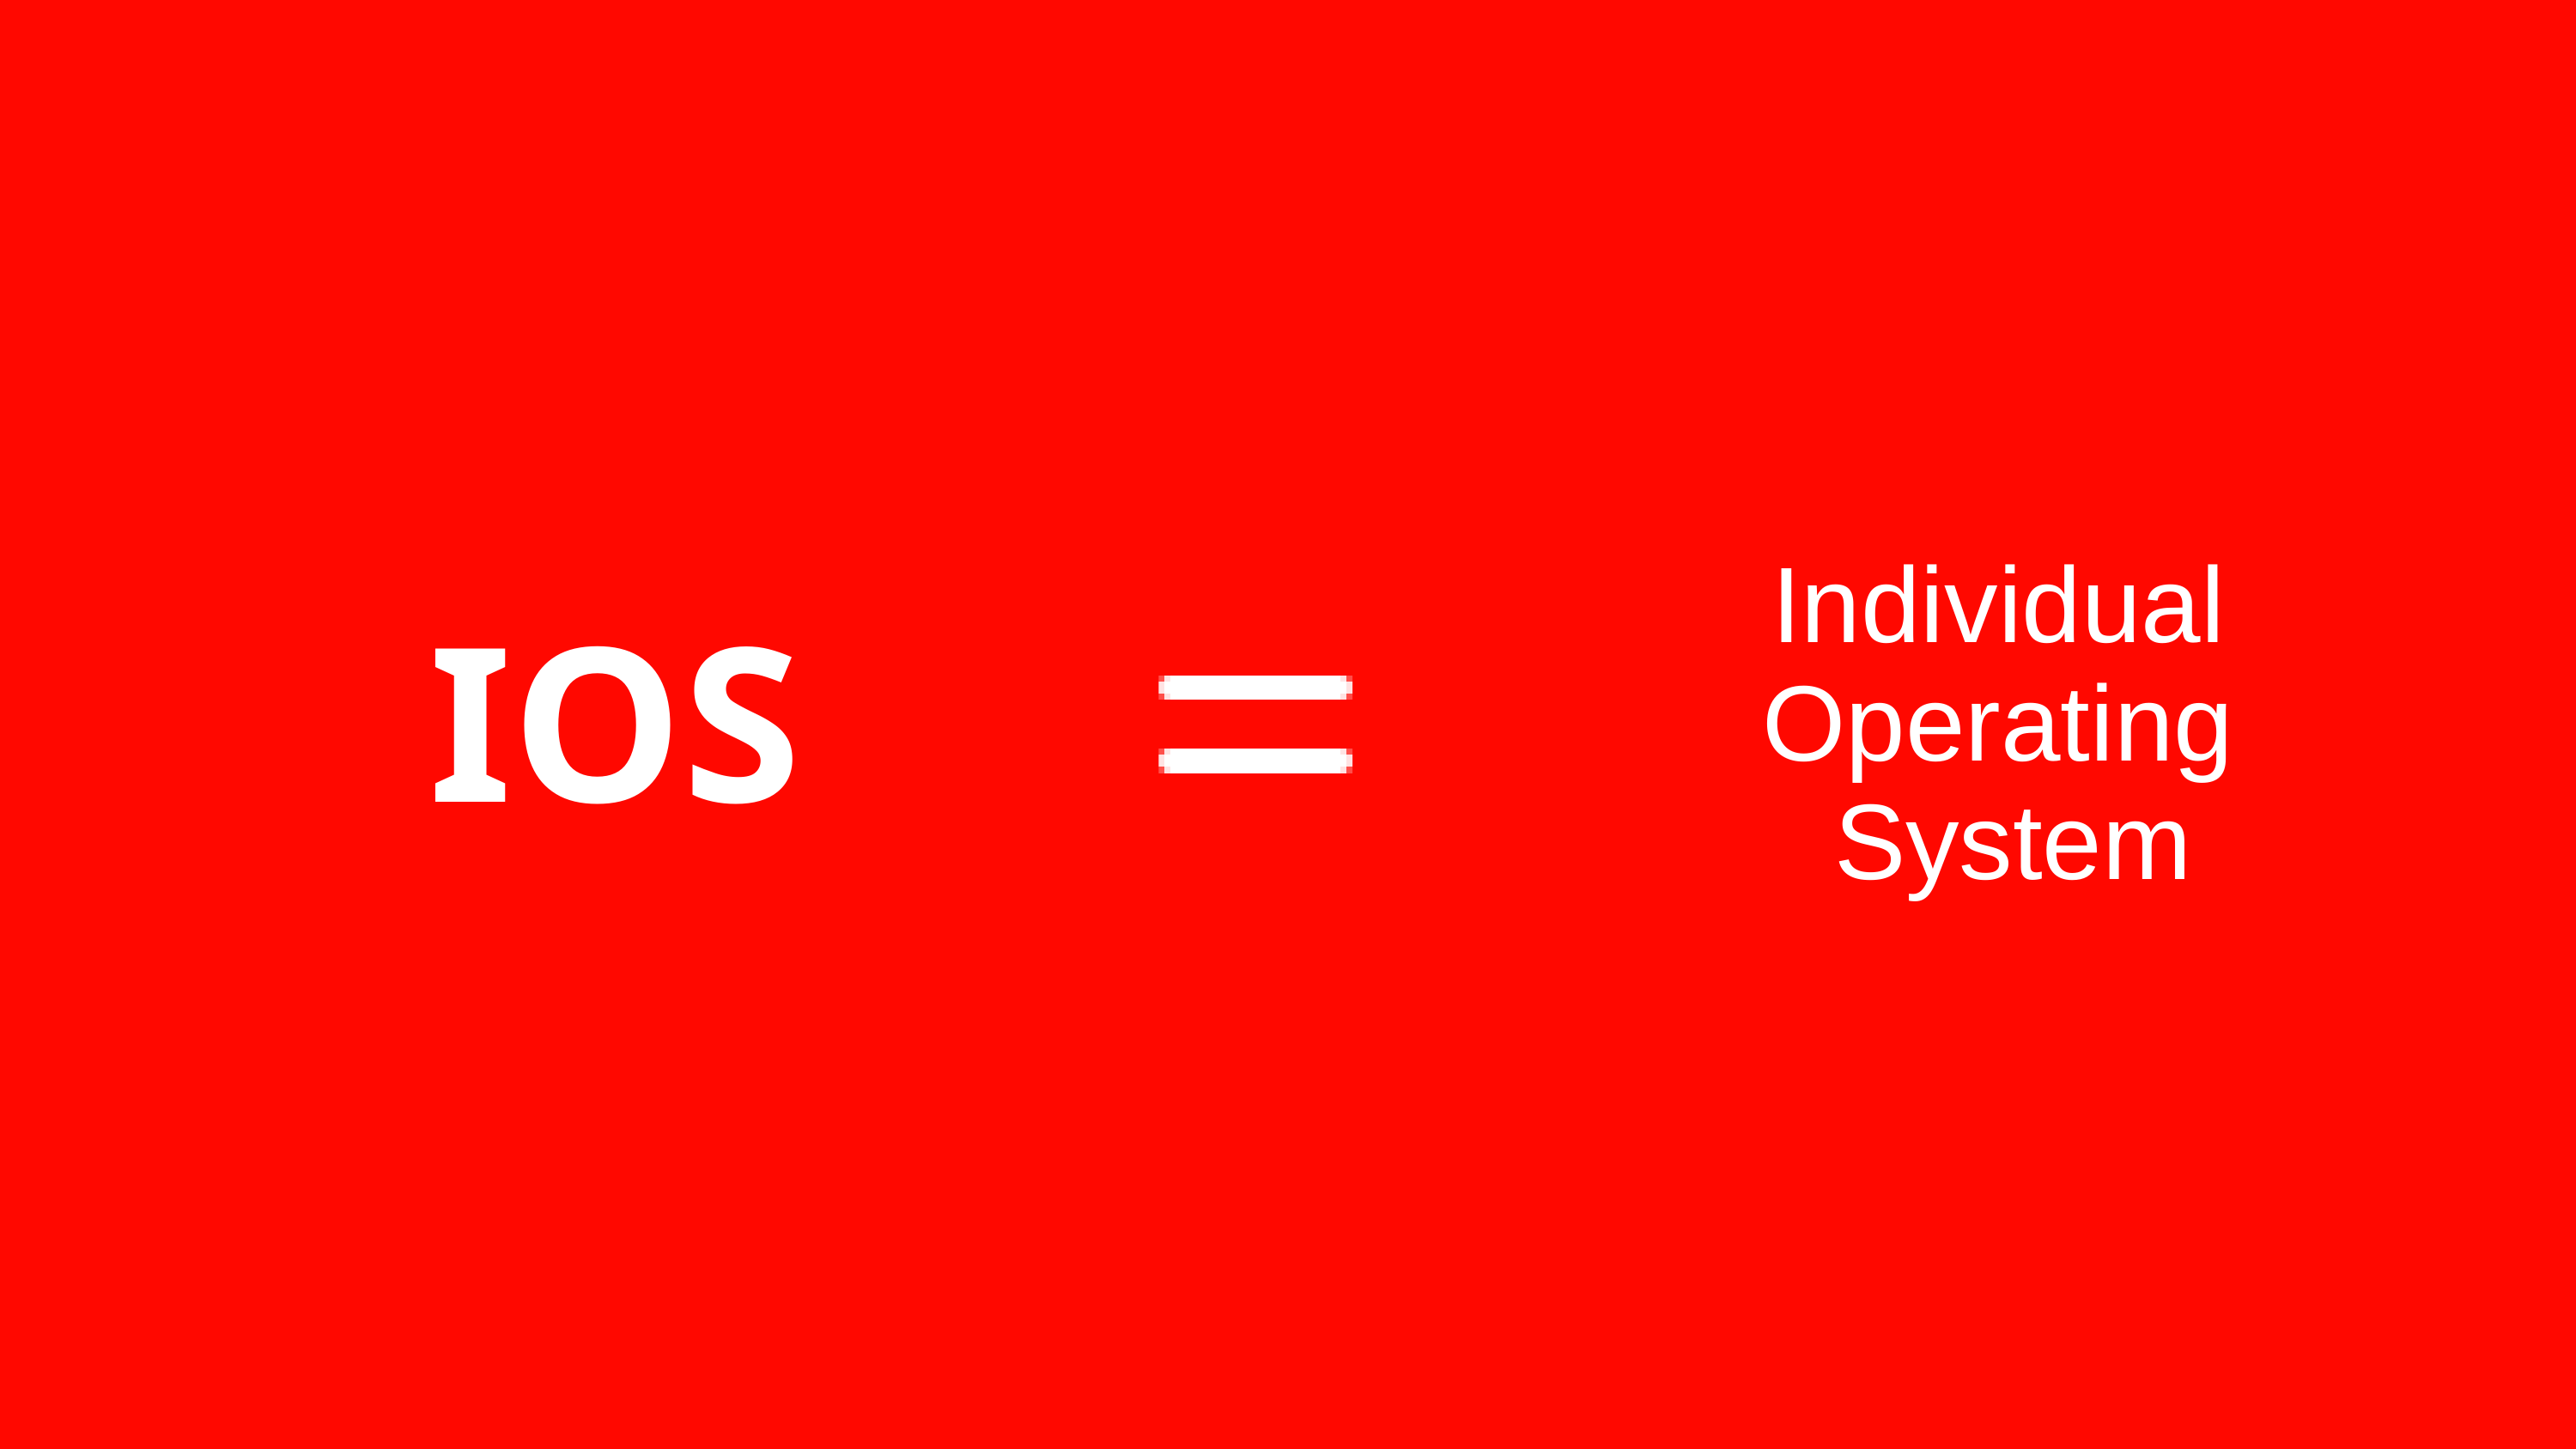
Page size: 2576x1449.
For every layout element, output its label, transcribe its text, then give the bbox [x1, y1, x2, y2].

text_box IOS [239, 561, 991, 846]
text_box Individual Operating System [1521, 547, 2506, 903]
text_box [1158, 676, 1353, 773]
